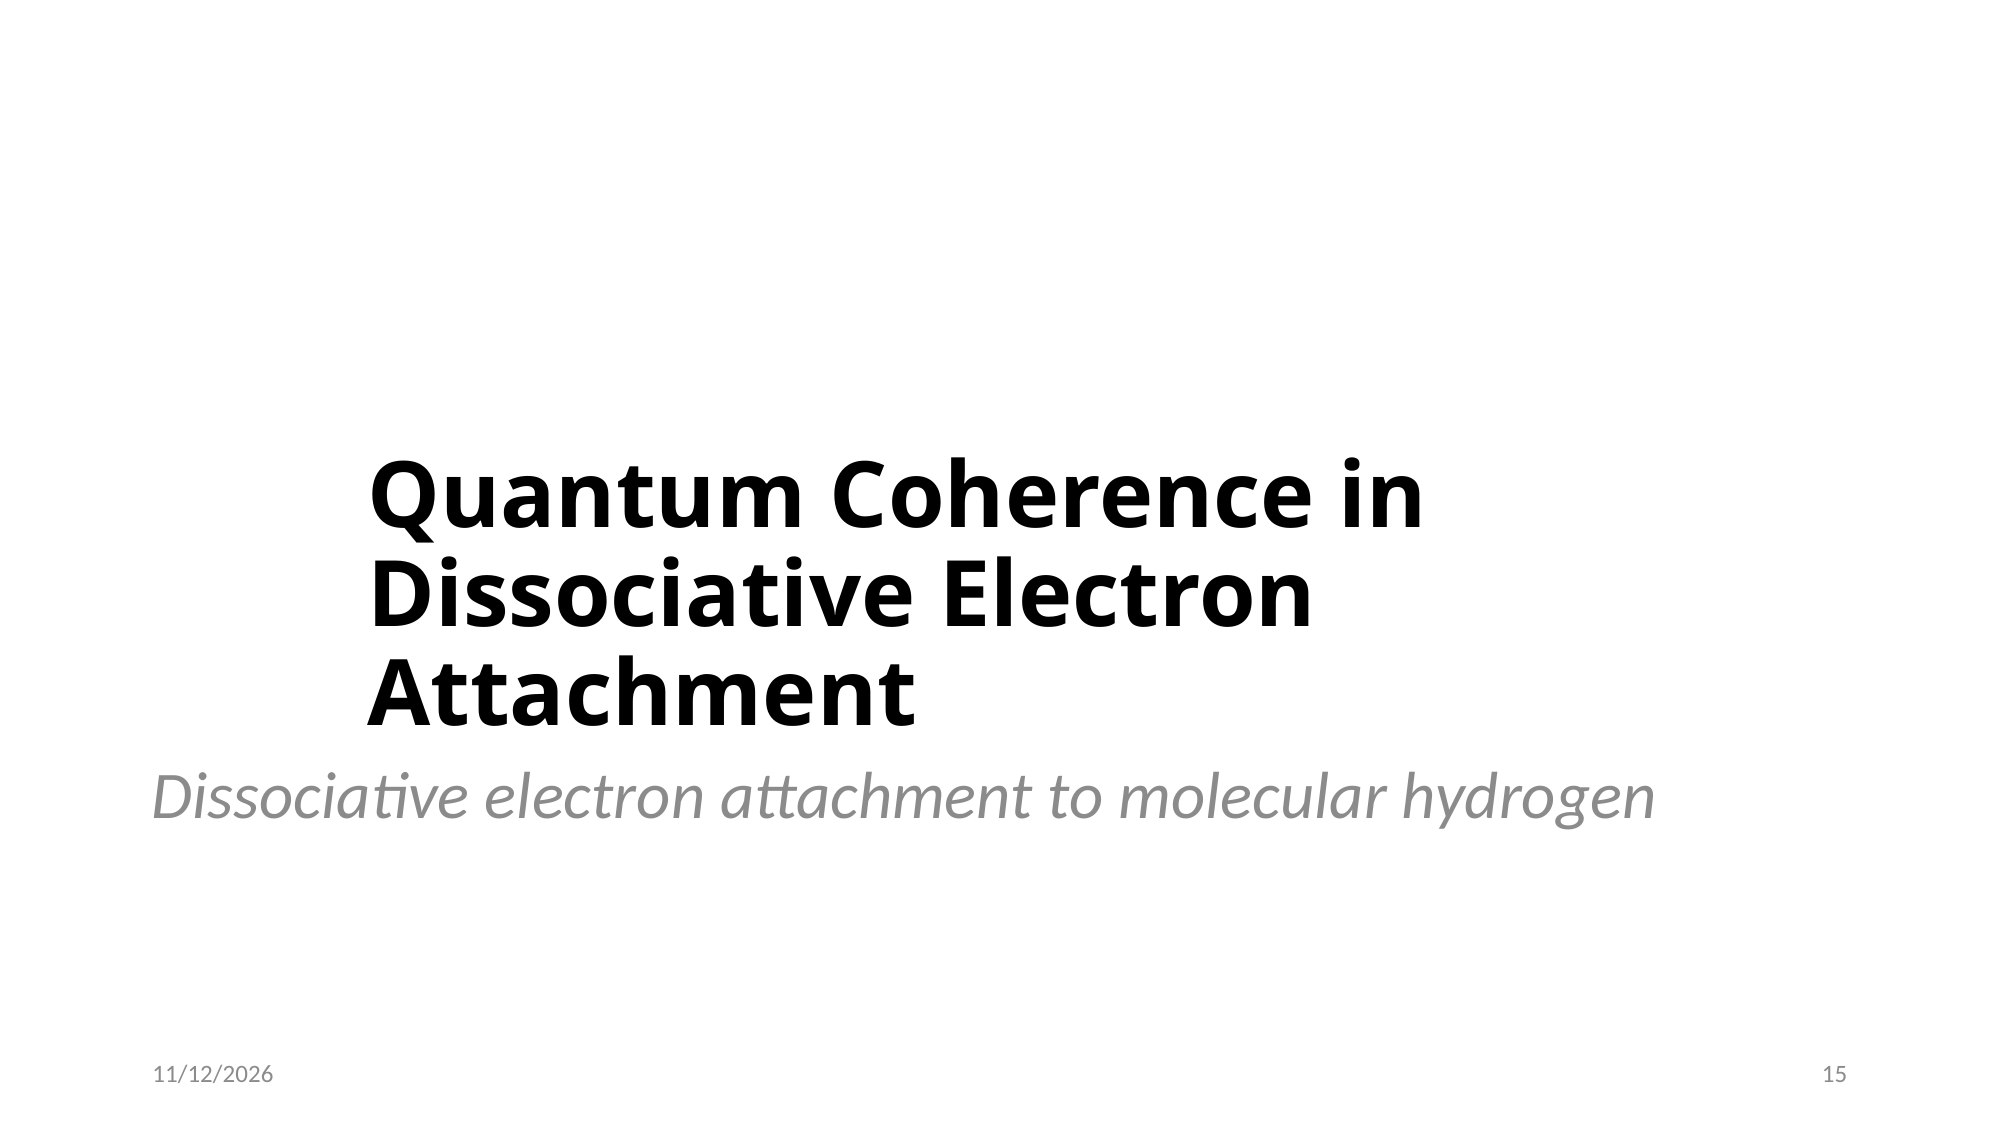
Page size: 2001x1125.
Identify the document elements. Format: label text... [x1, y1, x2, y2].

title Quantum Coherence in Dissociative Electron Attachment [352, 284, 1647, 752]
slide_number 15 [1412, 1042, 1863, 1103]
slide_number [137, 1042, 588, 1103]
list Dissociative electron attachment to molecular hydrogen [136, 752, 1862, 999]
